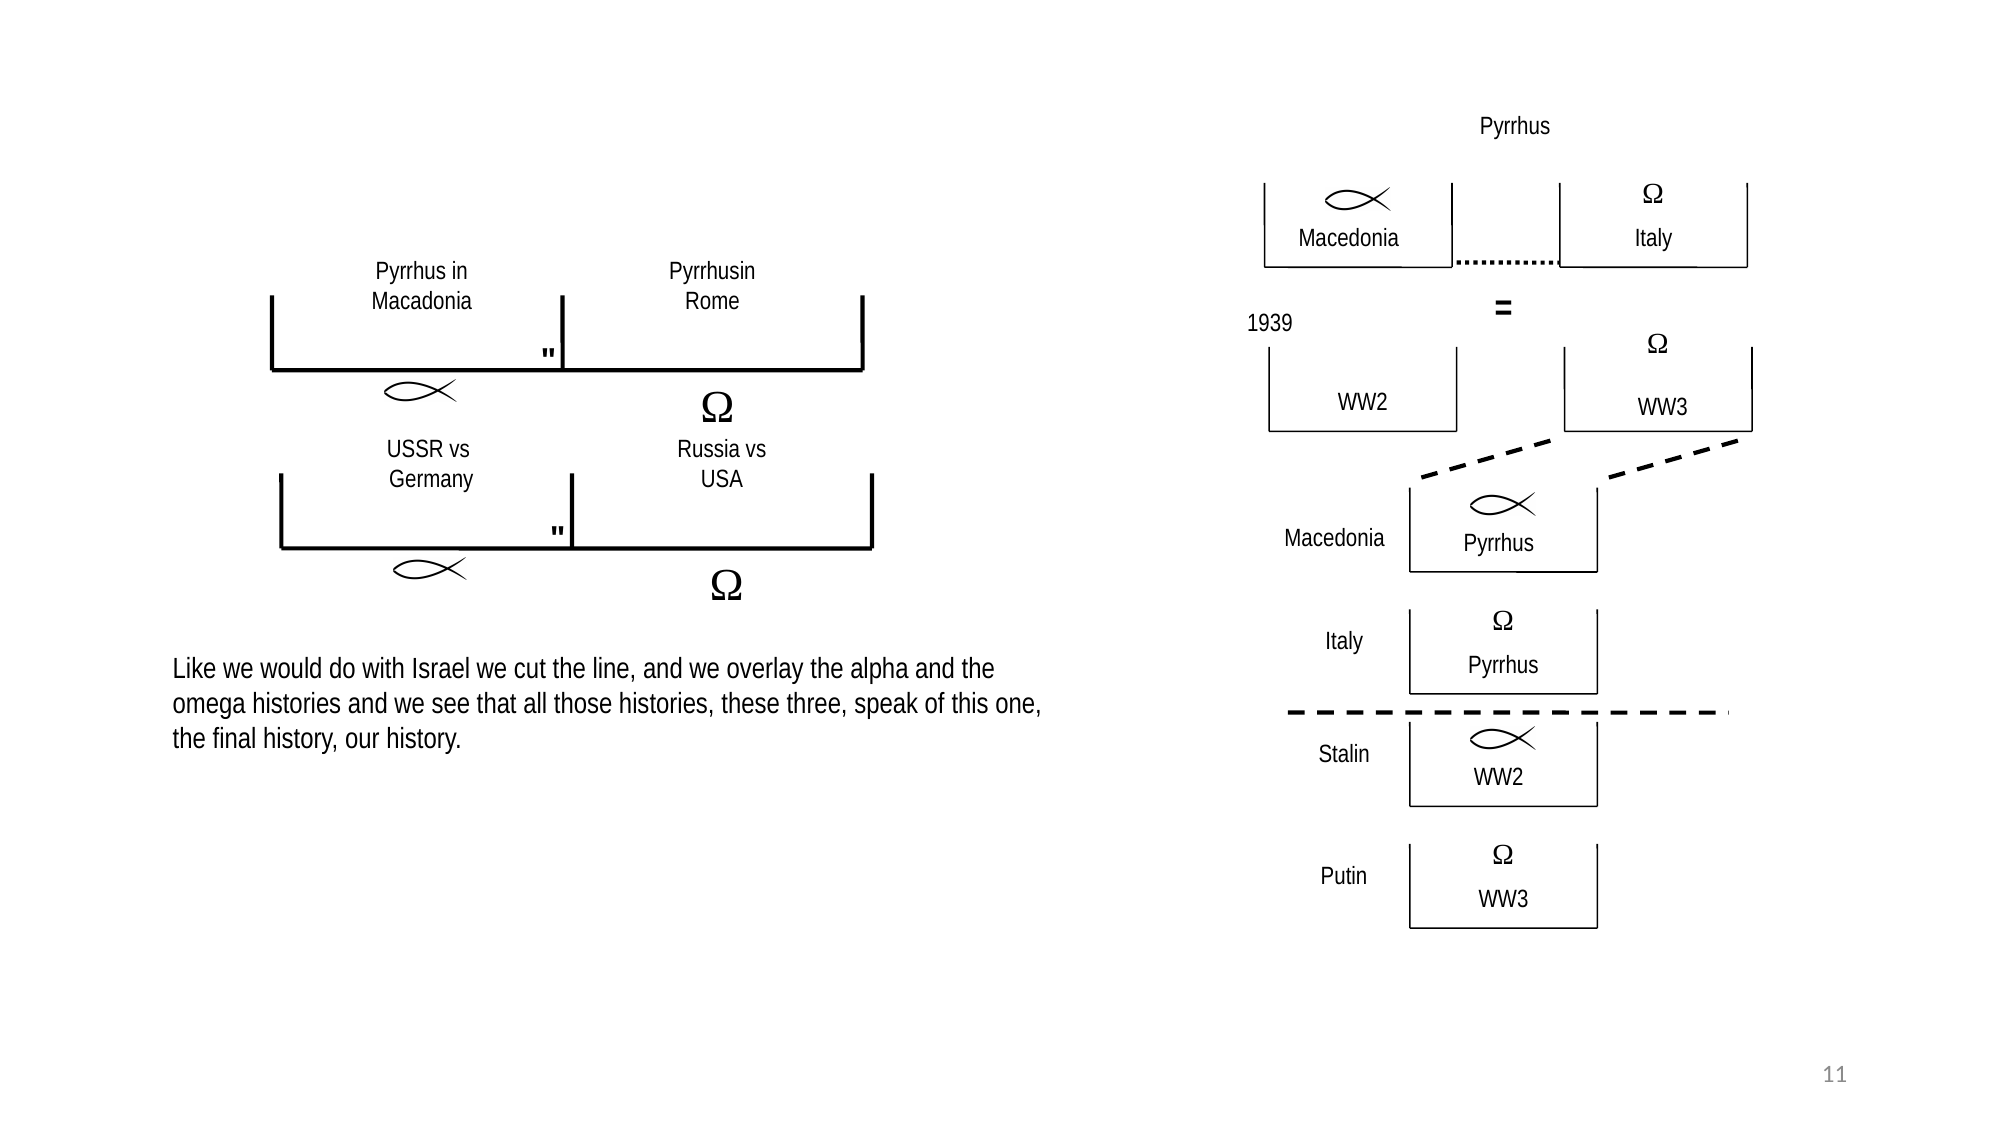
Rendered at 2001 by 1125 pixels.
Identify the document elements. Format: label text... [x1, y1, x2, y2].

text_box Pyrrhus [1442, 520, 1556, 564]
text_box Ω [703, 548, 751, 596]
text_box Like we would do with Israel we cut the line, and we overlay the alpha and the omega histories and we see that all those histories, these three, speak of this one, the final history, our history. [157, 642, 1071, 762]
text_box WW3 [1447, 876, 1560, 920]
text_box WW3 [1597, 384, 1729, 428]
text_box " [543, 510, 601, 568]
text_box USSR vs Germany [346, 426, 516, 511]
picture [384, 379, 457, 402]
text_box Pyrrhusin Rome [628, 248, 797, 333]
text_box Ω [1630, 318, 1686, 366]
text_box " [534, 332, 591, 390]
text_box Pyrrhus [1419, 103, 1612, 146]
text_box Russia vs USA [637, 426, 807, 511]
text_box [1241, 103, 1776, 957]
picture [1470, 726, 1536, 750]
text_box Ω [1475, 829, 1531, 876]
text_box WW2 [1442, 754, 1556, 798]
text_box 1939 [1241, 300, 1307, 343]
text_box Macedonia [1269, 515, 1401, 559]
text_box Pyrrhus in Macadonia [337, 248, 507, 333]
picture [1470, 492, 1536, 516]
text_box Pyrrhus [1447, 642, 1560, 685]
slide_number 11 [1412, 1042, 1863, 1103]
text_box WW2 [1297, 379, 1429, 423]
text_box Stalin [1287, 731, 1401, 774]
text_box Italy [1597, 215, 1710, 259]
text_box Italy [1287, 618, 1401, 662]
text_box Putin [1287, 853, 1401, 896]
picture [393, 557, 467, 580]
text_box Ω [693, 370, 741, 418]
text_box Macedonia [1287, 215, 1410, 259]
text_box Ω [1475, 595, 1531, 642]
picture [1325, 187, 1391, 211]
text_box Ω [1625, 168, 1681, 215]
text_box = [1451, 276, 1555, 333]
